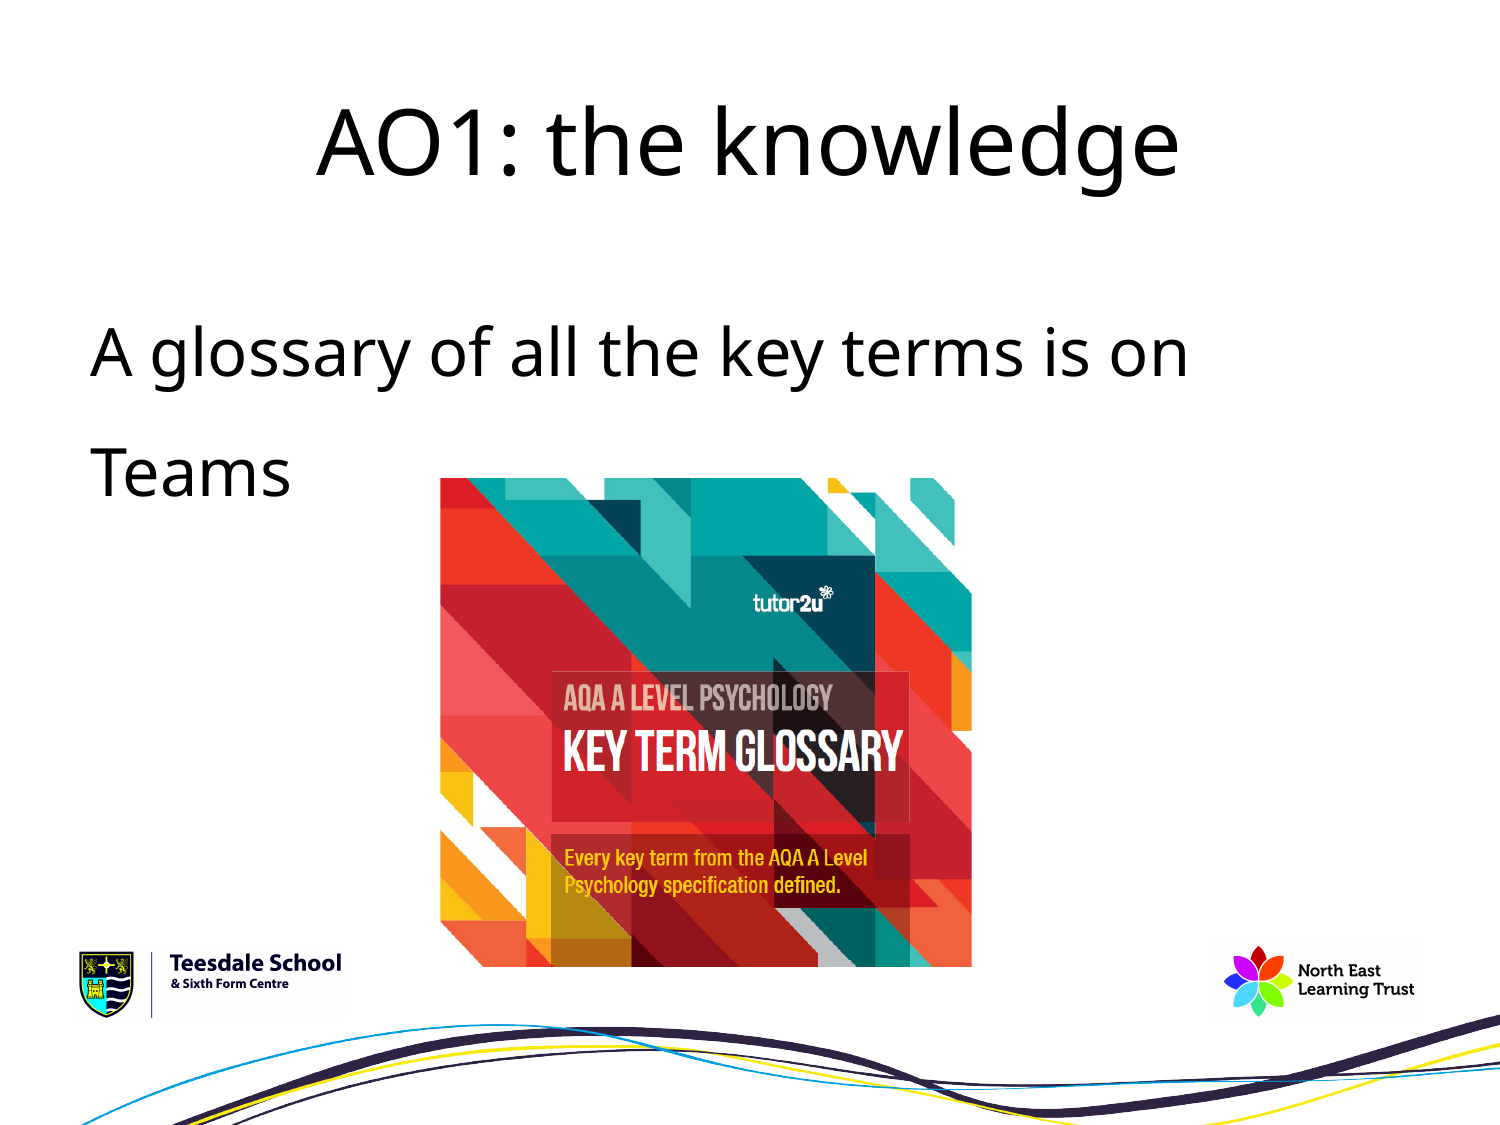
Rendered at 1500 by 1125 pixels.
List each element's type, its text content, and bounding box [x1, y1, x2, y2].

list A glossary of all the key terms is on Teams [75, 262, 1425, 870]
title AO1: the knowledge [75, 45, 1425, 233]
picture [0, 477, 1500, 1125]
